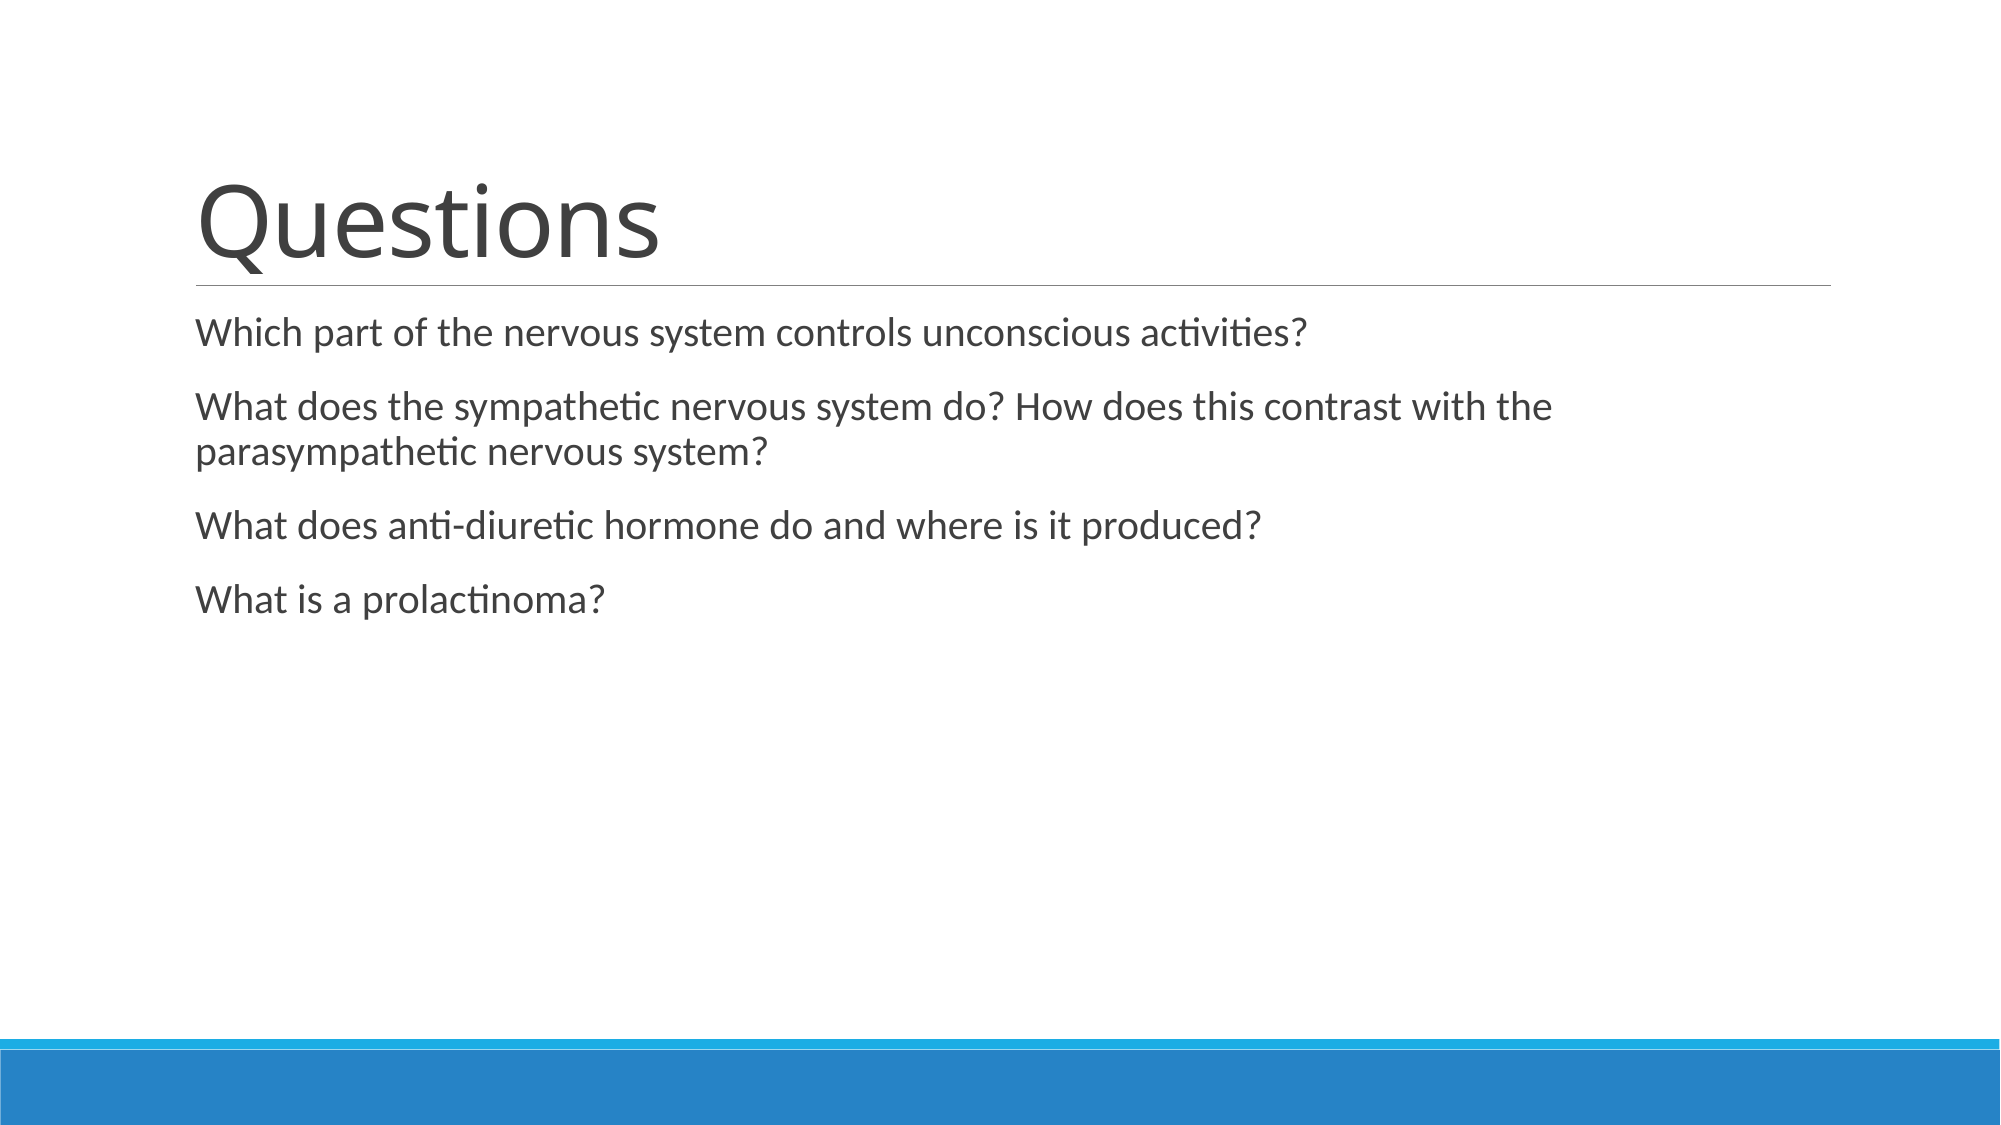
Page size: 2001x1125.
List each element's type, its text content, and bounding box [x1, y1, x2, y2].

title Questions [180, 47, 1830, 285]
list Which part of the nervous system controls unconscious activities? What does the sympathetic nervous system do? How does this contrast with the parasympathetic nervous system? What does anti-diuretic hormone do and where is it produced? What is a prolactinoma? [180, 302, 1830, 963]
